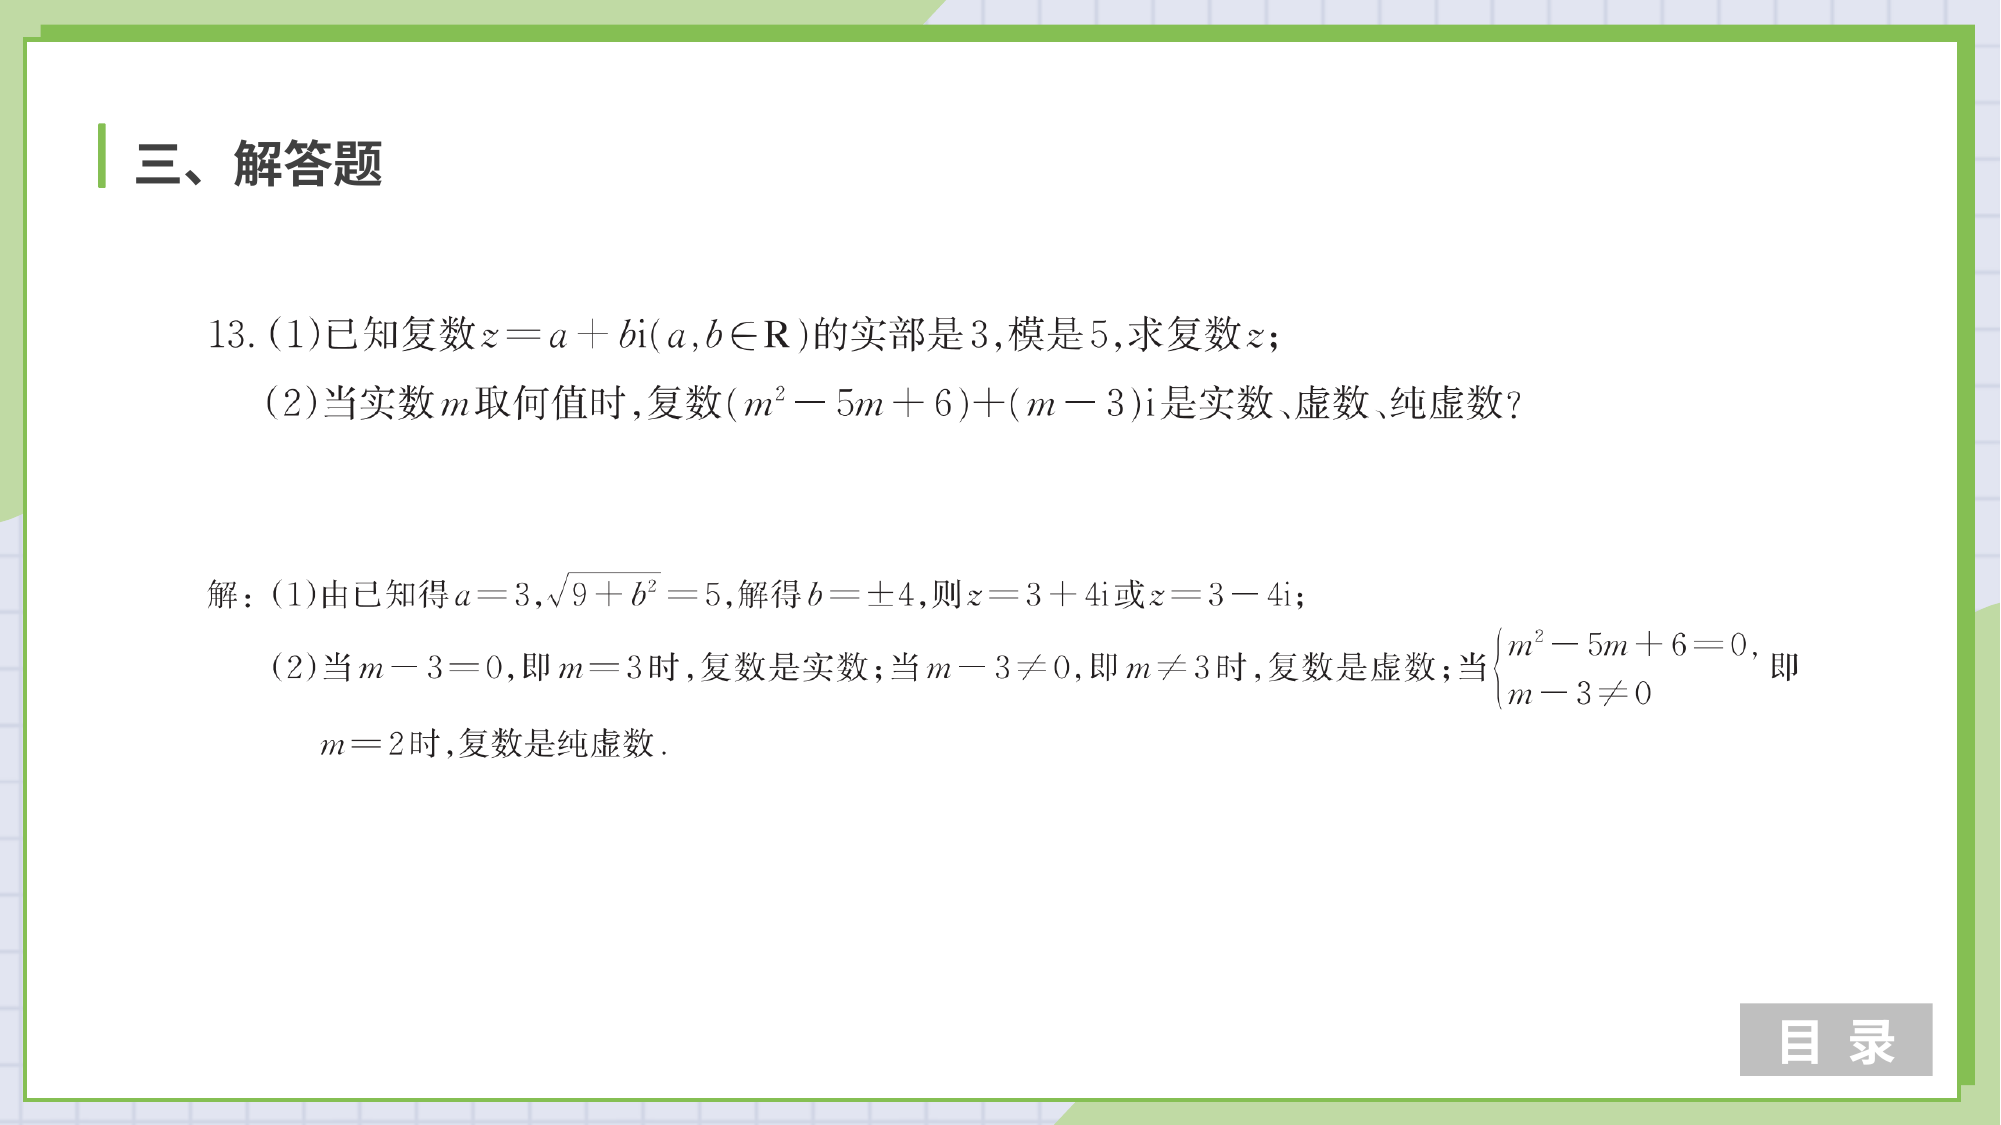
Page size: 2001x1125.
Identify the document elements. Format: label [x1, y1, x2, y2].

picture [925, 0, 2000, 611]
picture [202, 304, 1534, 437]
picture [201, 562, 1808, 768]
picture [0, 515, 1074, 1125]
text_box [98, 106, 1742, 201]
